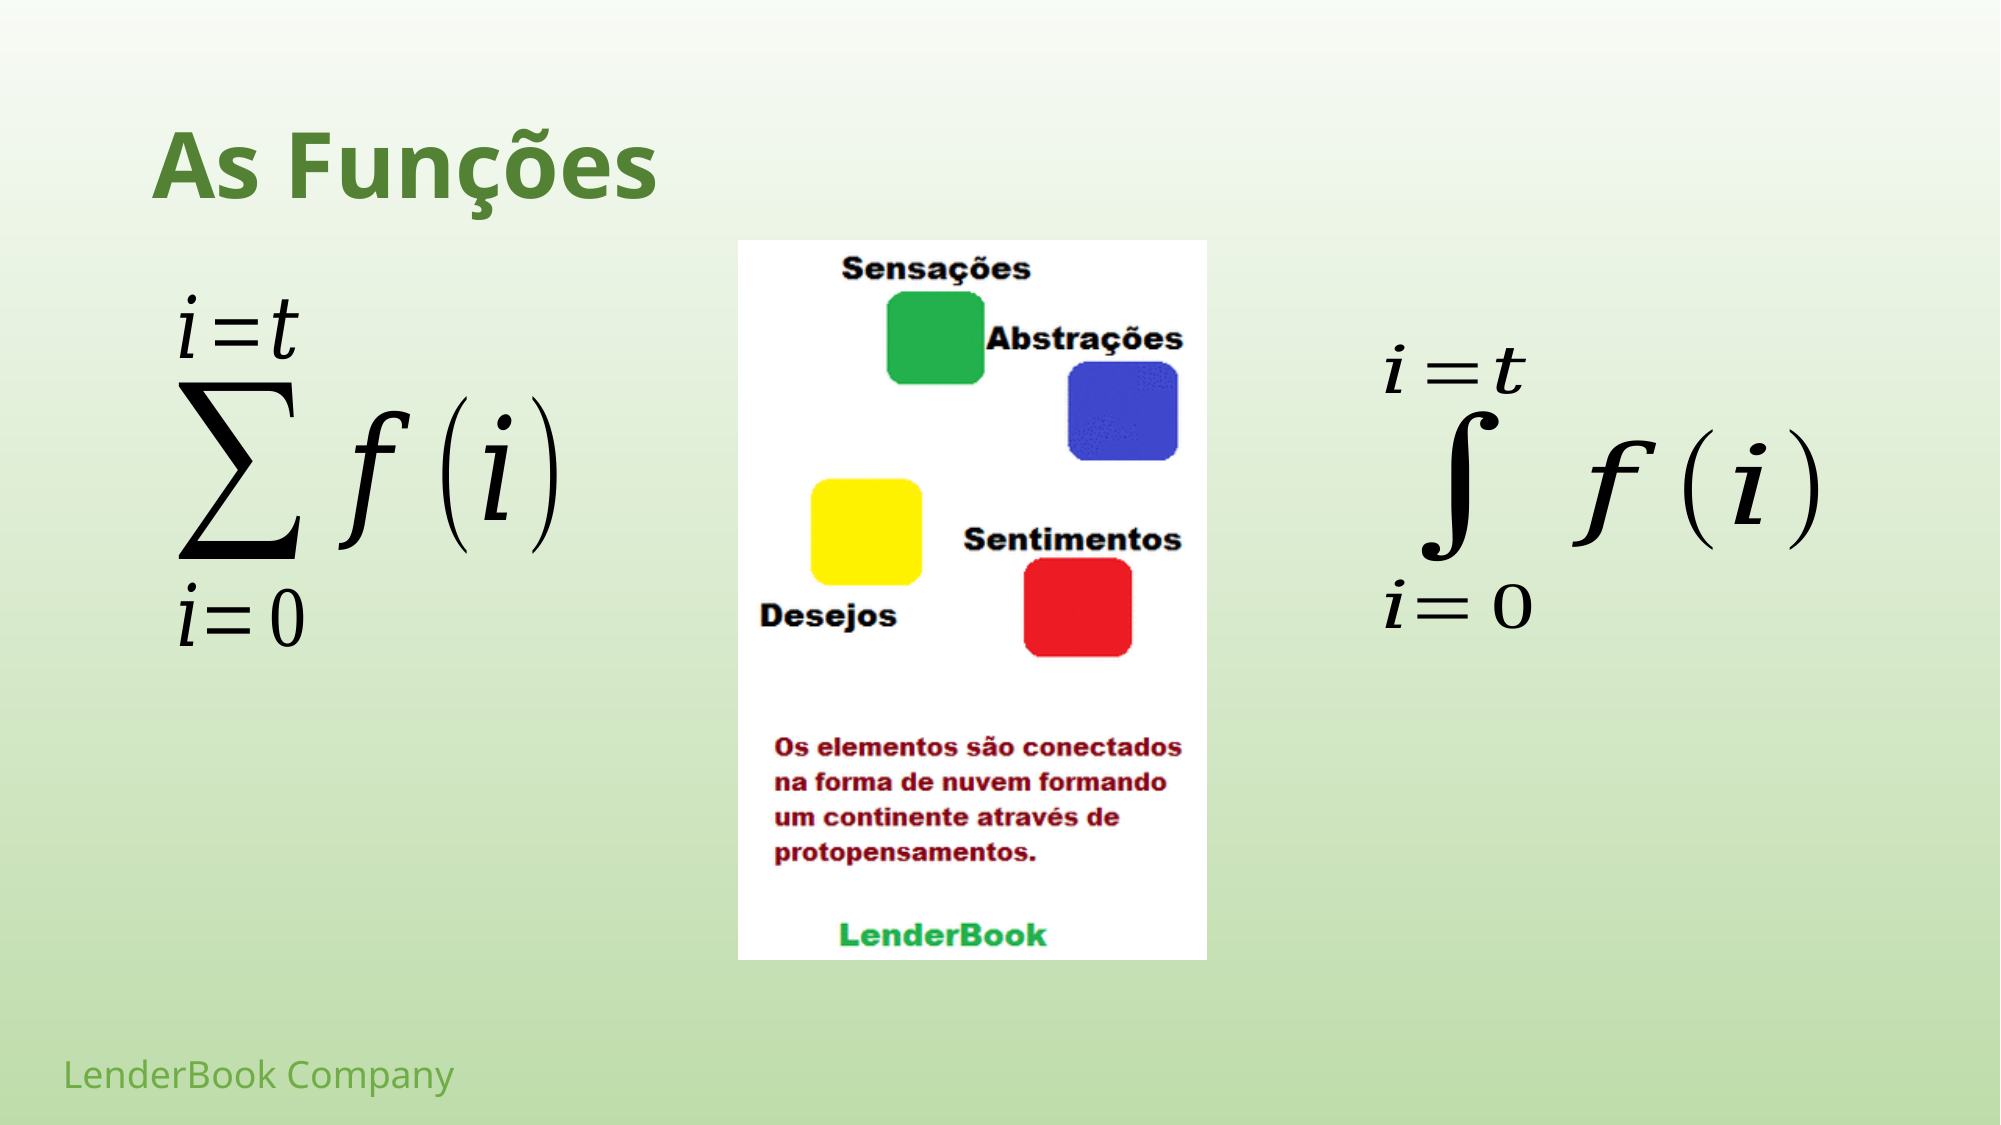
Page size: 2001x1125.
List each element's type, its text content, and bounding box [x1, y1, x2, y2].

title As Funções [137, 59, 1863, 278]
text_box LenderBook Company [48, 1043, 470, 1104]
picture [738, 240, 1207, 960]
